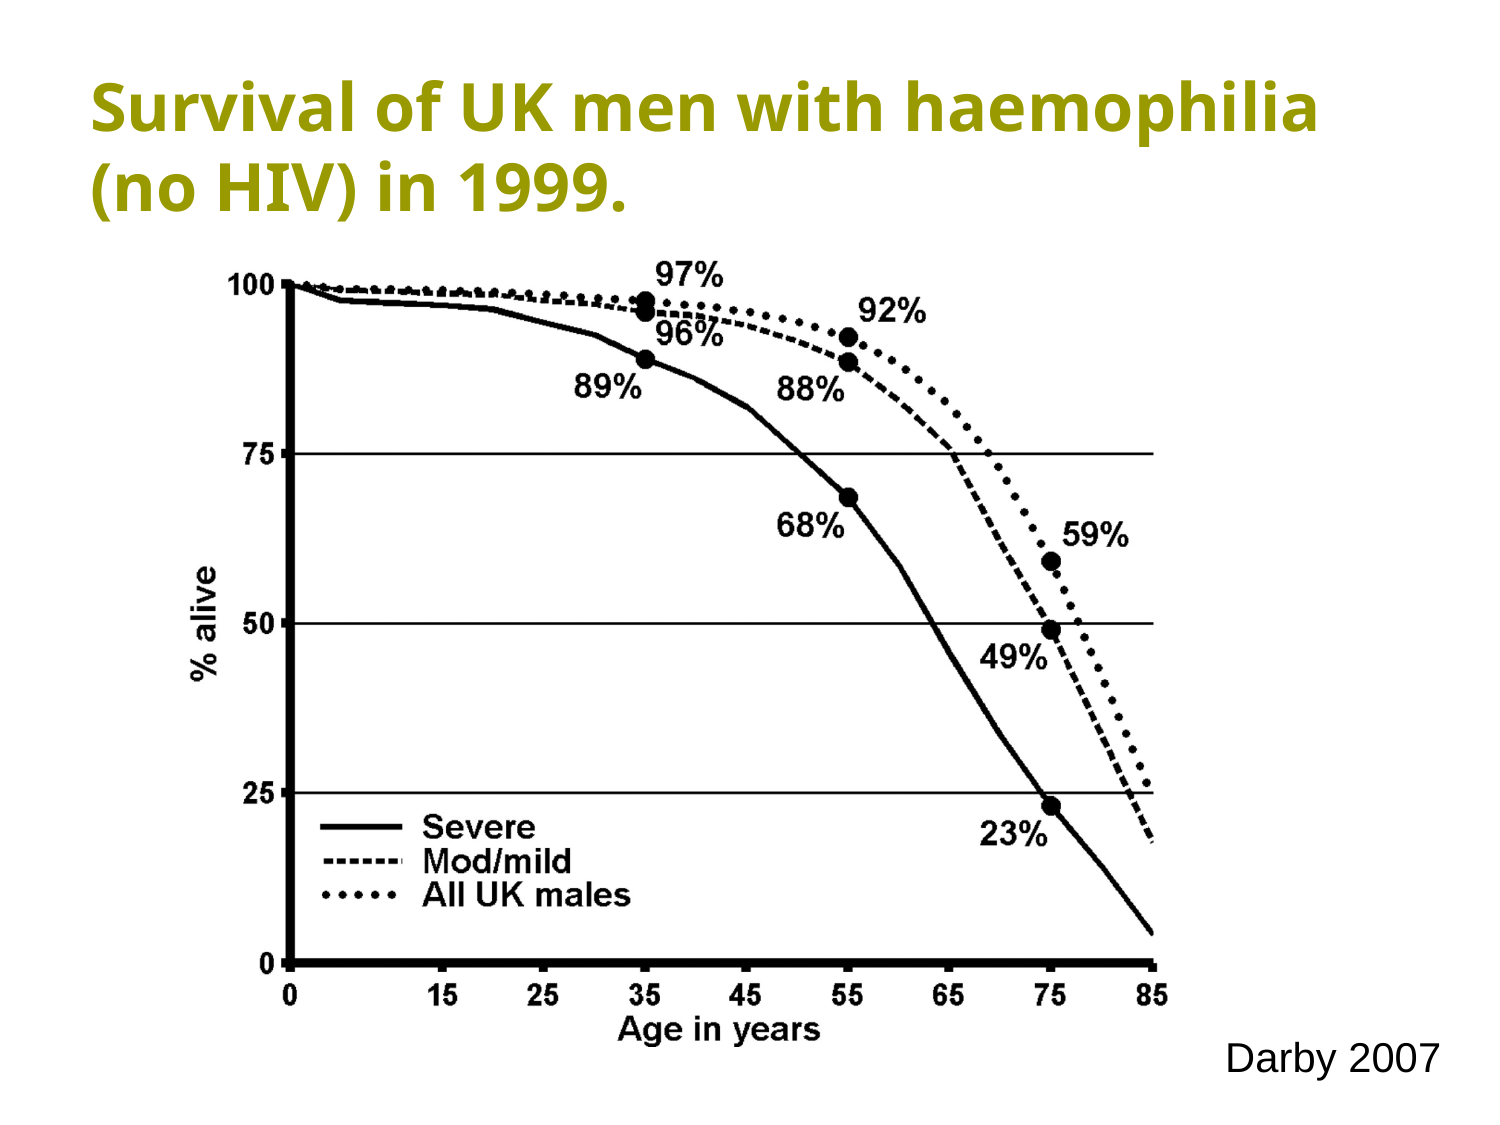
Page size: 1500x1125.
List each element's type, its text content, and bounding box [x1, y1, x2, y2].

text_box Darby 2007 [1210, 1023, 1457, 1089]
title Survival of UK men with haemophilia (no HIV) in 1999. [74, 45, 1426, 233]
picture [182, 255, 1176, 1048]
